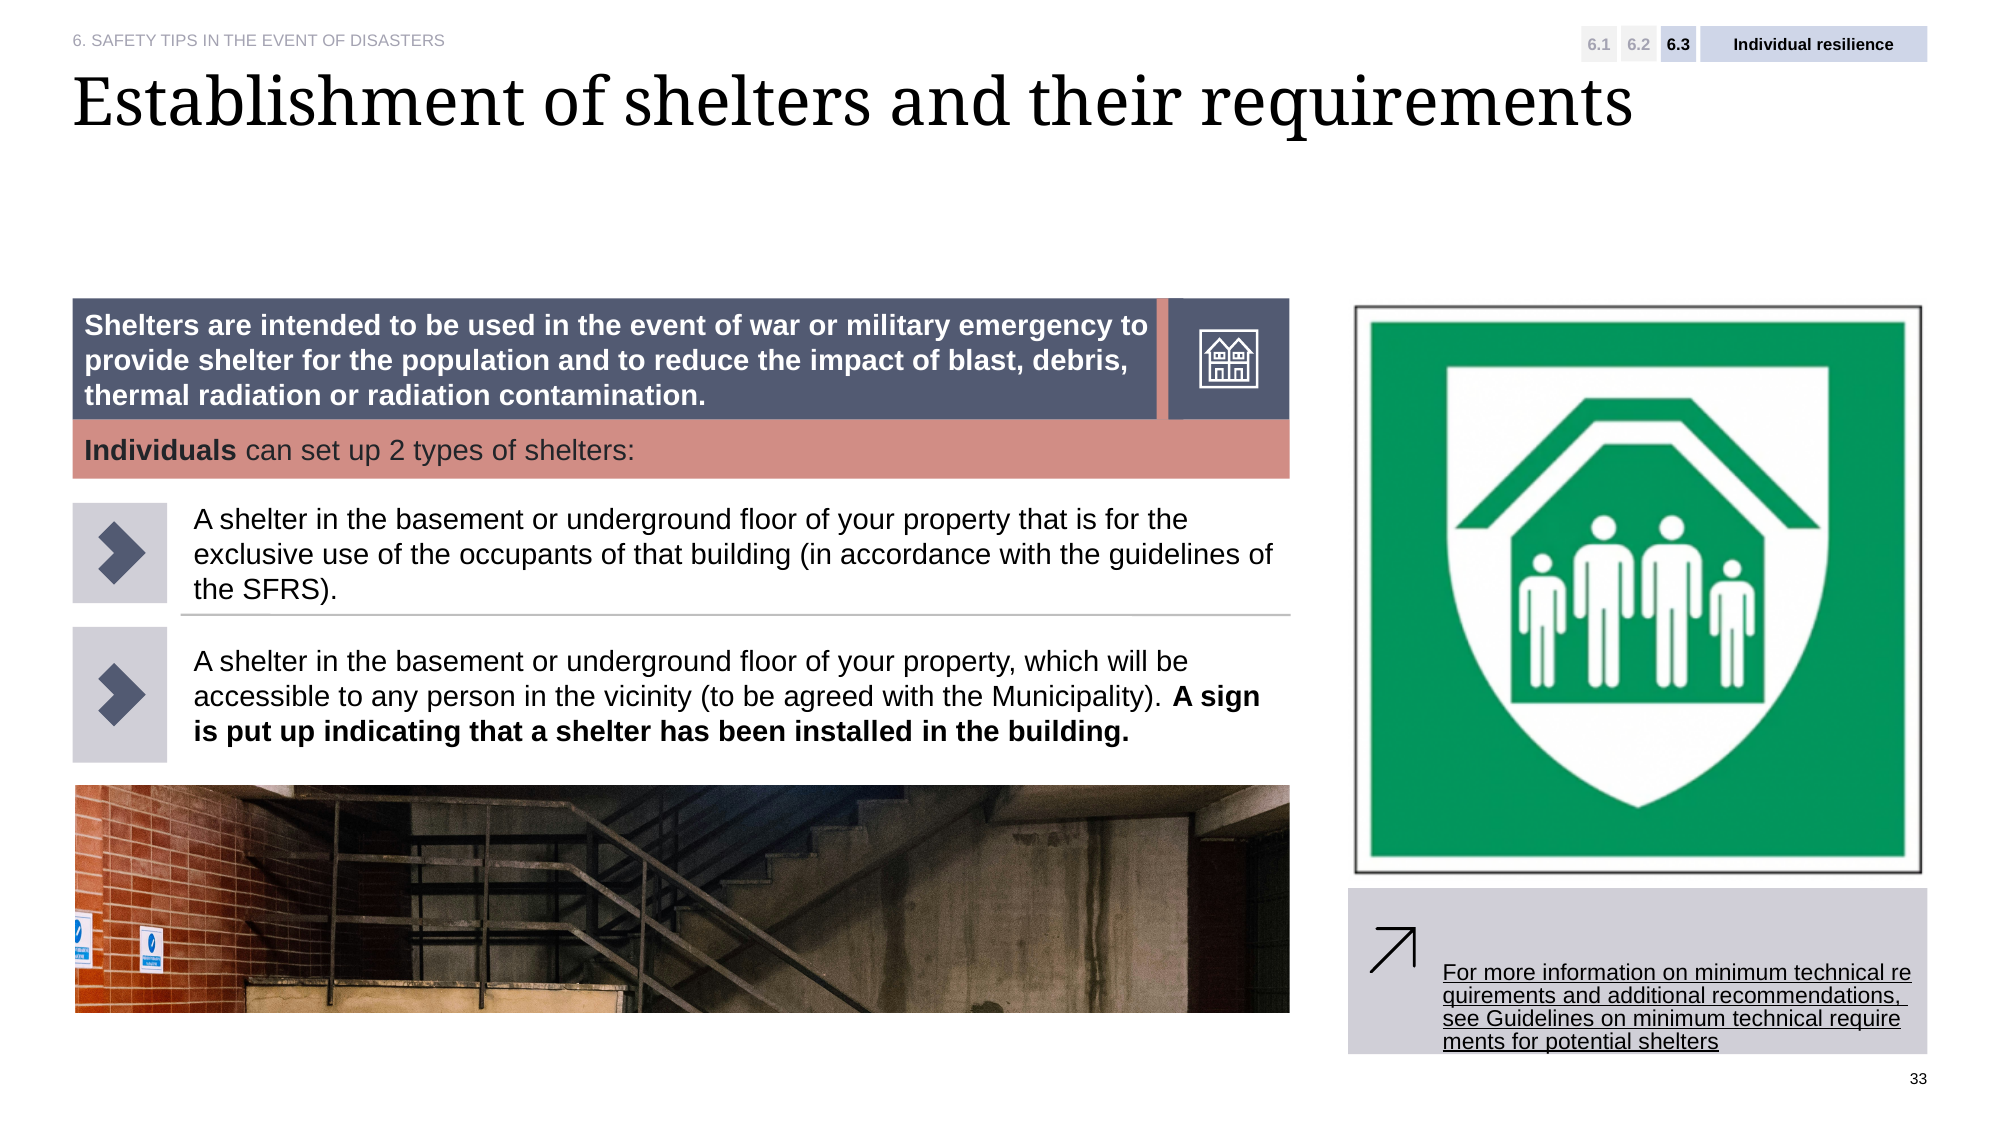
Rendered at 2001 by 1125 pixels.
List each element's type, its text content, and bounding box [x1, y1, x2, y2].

text_box [1169, 298, 1290, 419]
text_box [72, 626, 168, 763]
picture [1347, 297, 1928, 881]
text_box [1156, 298, 1169, 419]
text_box [1199, 329, 1259, 389]
text_box [72, 502, 168, 604]
text_box Individuals can set up 2 types of shelters: [72, 419, 1290, 479]
picture [74, 785, 1291, 1013]
title Establishment of shelters and their requirements [72, 70, 1928, 299]
text_box [98, 663, 146, 727]
text_box For more information on minimum technical requirements and additional recommendations, see Guidelines on minimum technical requirements for potential shelters [1348, 888, 1928, 1055]
text_box A shelter in the basement or underground floor of your property, which will be accessible to any person in the vicinity (to be agreed with the Municipality). A sign is put up indicating that a shelter has been installed in the building. [181, 626, 1290, 763]
text_box [98, 521, 146, 585]
text_box Shelters are intended to be used in the event of war or military emergency to provide shelter for the population and to reduce the impact of blast, debris, thermal radiation or radiation contamination. [72, 298, 1156, 419]
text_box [1581, 25, 1928, 63]
slide_number 33 [1637, 1065, 1928, 1088]
text_box [1369, 927, 1416, 973]
text_box A shelter in the basement or underground floor of your property that is for the exclusive use of the occupants of that building (in accordance with the guidelines of the SFRS). [181, 502, 1290, 604]
